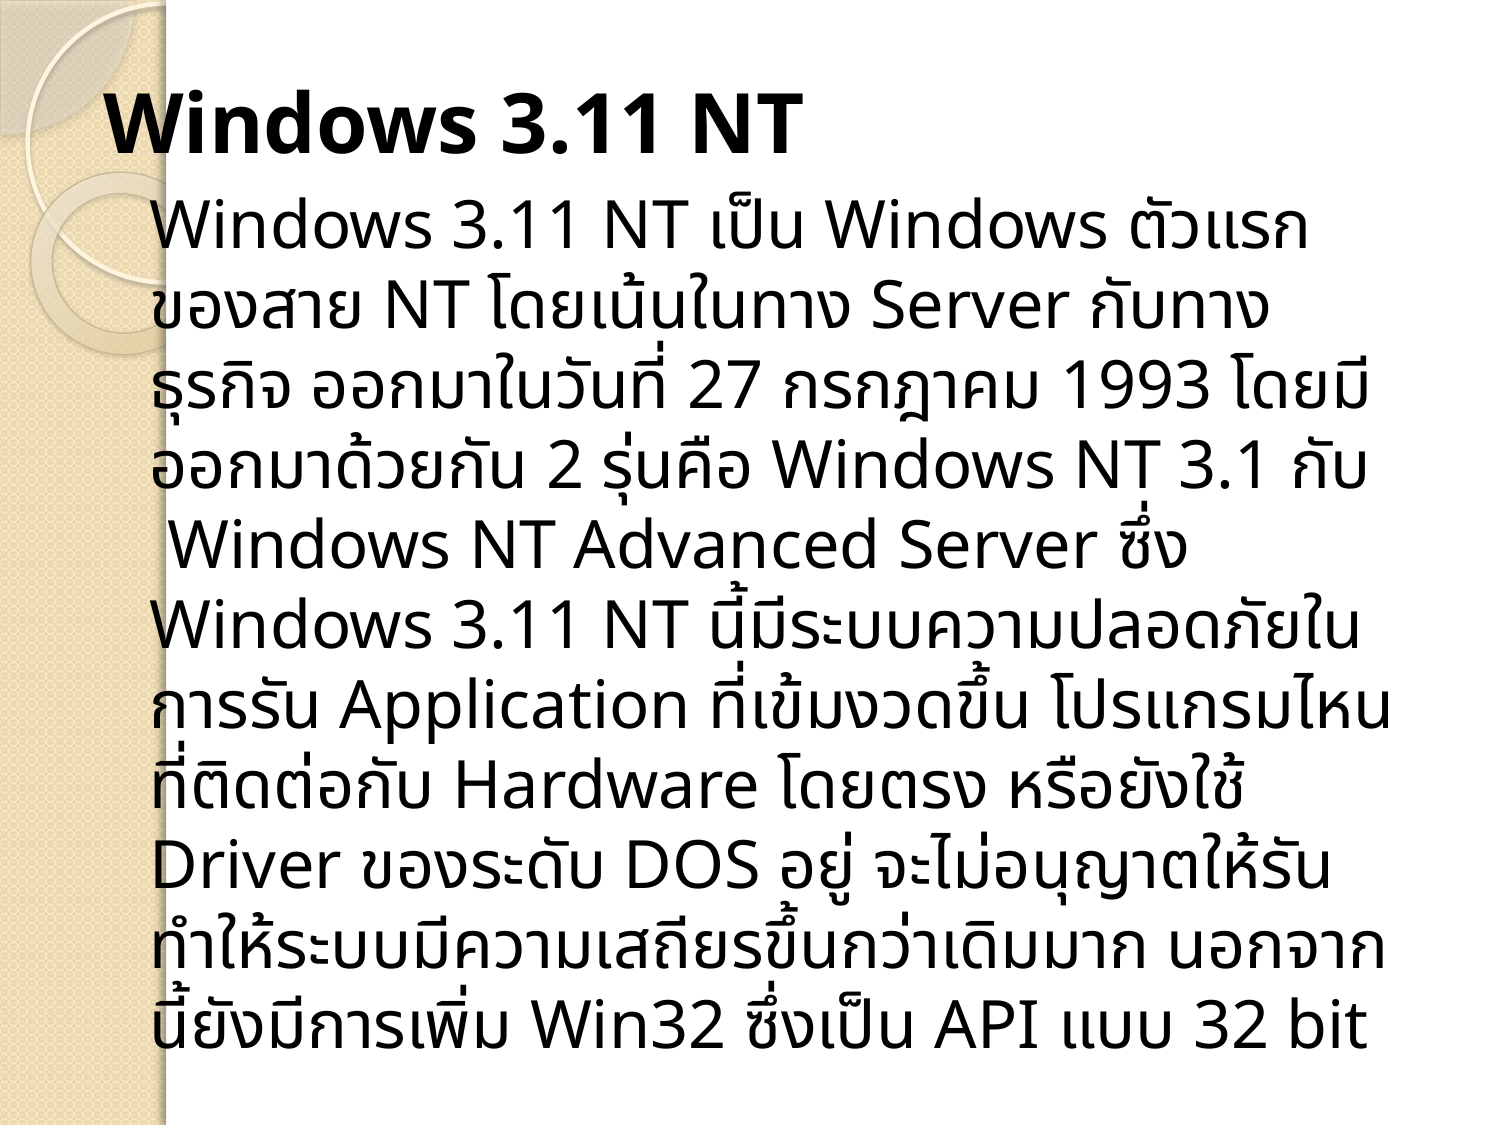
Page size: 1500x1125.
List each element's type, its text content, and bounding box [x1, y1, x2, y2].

list Windows 3.11 NT Windows 3.11 NT เป็น Windows ตัวแรกของสาย NT โดยเน้นในทาง Server กับทางธุรกิจ ออกมาในวันที่ 27 กรกฎาคม 1993 โดยมีออกมาด้วยกัน 2 รุ่นคือ Windows NT 3.1 กับ Windows NT Advanced Server ซึ่ง Windows 3.11 NT นี้มีระบบความปลอดภัยในการรัน Application ที่เข้มงวดขึ้น โปรแกรมไหนที่ติดต่อกับ Hardware โดยตรง หรือยังใช้ Driver ของระดับ DOS อยู่ จะไม่อนุญาตให้รัน ทำให้ระบบมีความเสถียรขึ้นกว่าเดิมมาก นอกจากนี้ยังมีการเพิ่ม Win32 ซึ่งเป็น API แบบ 32 bit [75, 62, 1425, 1005]
